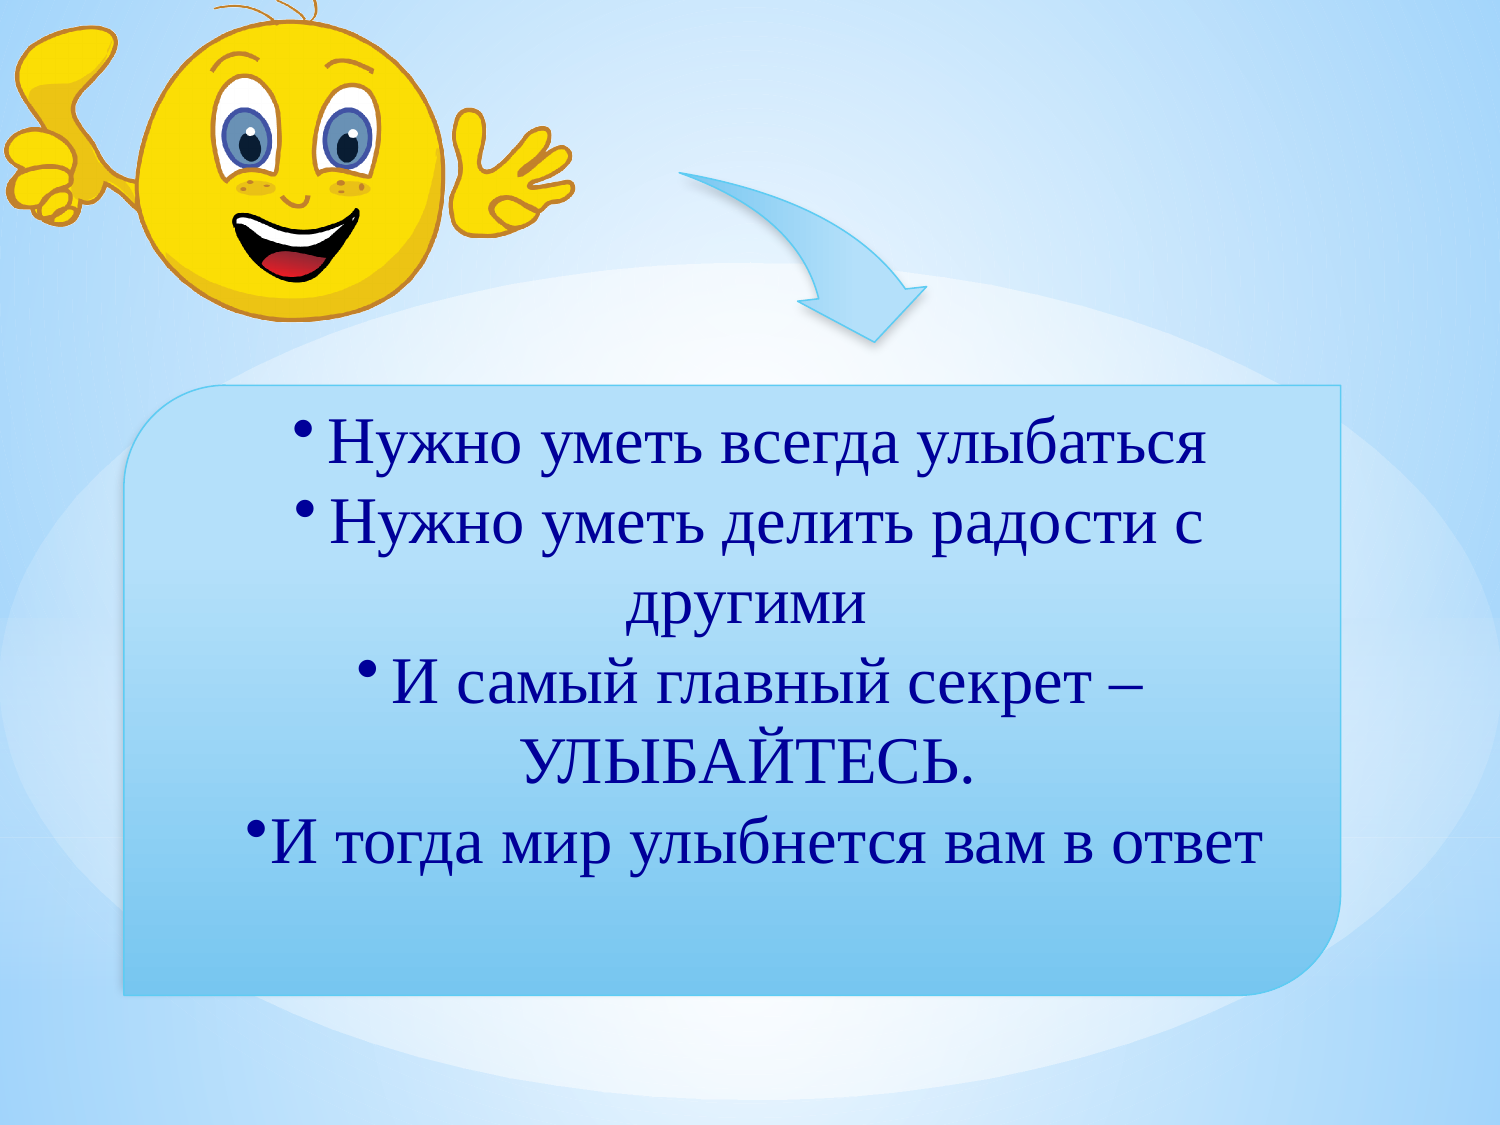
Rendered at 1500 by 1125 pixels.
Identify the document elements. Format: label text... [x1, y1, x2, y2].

text_box Нужно уметь всегда улыбаться Нужно уметь делить радости с другими И самый главный секрет – УЛЫБАЙТЕСЬ. И тогда мир улыбнется вам в ответ [230, 389, 1282, 884]
picture [0, 0, 580, 330]
text_box [123, 384, 1342, 997]
text_box [678, 171, 928, 343]
